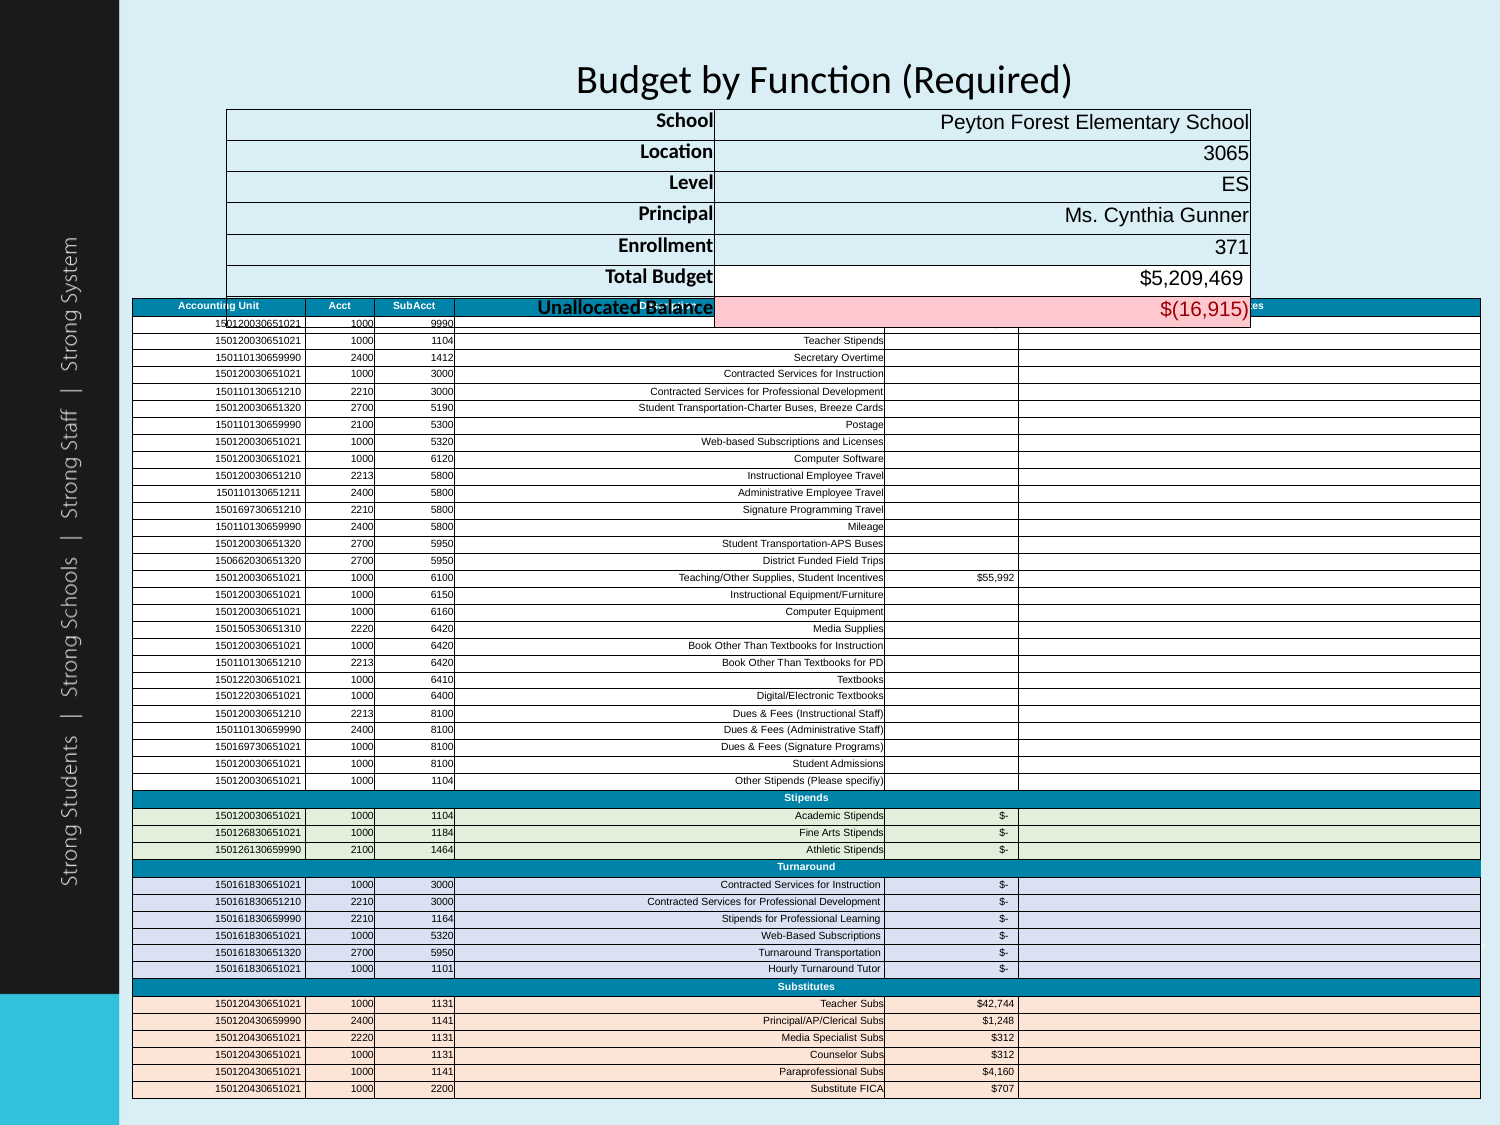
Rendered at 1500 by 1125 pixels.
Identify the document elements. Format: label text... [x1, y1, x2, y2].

table_cell 2210 [306, 384, 374, 400]
table_cell Unallocated Balance [227, 297, 714, 327]
table_cell [1019, 367, 1480, 383]
table_cell 1000 [306, 1082, 374, 1098]
table_cell $- [885, 962, 1018, 978]
table_cell $42,744 [885, 997, 1018, 1013]
table_cell [885, 689, 1018, 705]
table_cell 150120430651021 [133, 1065, 305, 1081]
table_cell 6150 [375, 588, 454, 604]
table_cell Turnaround [133, 860, 1481, 877]
table_cell 150122030651021 [133, 673, 305, 688]
table_cell 1101 [375, 962, 454, 978]
table_cell 150120030651021 [133, 639, 305, 655]
table_cell 371 [715, 235, 1250, 265]
table_cell 1000 [306, 809, 374, 825]
table_cell Web-based Subscriptions and Licenses [455, 435, 884, 451]
table_cell Student Transportation-Charter Buses, Breeze Cards [455, 401, 884, 417]
table_cell [885, 401, 1018, 417]
table_cell 5300 [375, 418, 454, 434]
text_box Budget by Function (Required) [149, 45, 1500, 109]
table_cell 1000 [306, 334, 374, 349]
table_cell [885, 588, 1018, 604]
picture [0, 0, 1500, 1125]
table_cell [885, 639, 1018, 655]
table_cell $- [885, 878, 1018, 894]
table_cell 3000 [375, 367, 454, 383]
picture [1251, 109, 1500, 919]
table_cell $- [885, 945, 1018, 961]
table_cell [885, 469, 1018, 485]
table_cell 5320 [375, 435, 454, 451]
table_cell 1000 [306, 588, 374, 604]
table_cell 1000 [306, 435, 374, 451]
table_cell Postage [455, 418, 884, 434]
table_cell $68,082 [885, 328, 1018, 333]
table_cell Media Supplies [455, 622, 884, 638]
table_cell Administrative Employee Travel [455, 486, 884, 502]
table_cell 1000 [306, 328, 374, 333]
table_cell Principal/AP/Clerical Subs [455, 1014, 884, 1030]
table_cell 1000 [306, 605, 374, 621]
table_cell [1019, 689, 1480, 705]
table_cell 6160 [375, 605, 454, 621]
table_cell Contracted Services for Instruction [455, 367, 884, 383]
table_cell [885, 537, 1018, 553]
table_cell 150126830651021 [133, 826, 305, 842]
table_cell [1019, 945, 1480, 961]
table_cell 1000 [306, 774, 374, 790]
table_cell 1412 [375, 350, 454, 366]
table_cell 150161830651320 [133, 945, 305, 961]
table_cell [1019, 639, 1480, 655]
table_cell Location [227, 141, 714, 171]
table_cell 150120030651320 [133, 537, 305, 553]
table_cell [1019, 757, 1480, 773]
table_cell $(16,915) [715, 297, 1250, 327]
table_cell 1464 [375, 843, 454, 859]
table_cell 5950 [375, 945, 454, 961]
table_cell 1000 [306, 740, 374, 756]
table_header School [227, 110, 714, 140]
table_cell 150122030651021 [133, 689, 305, 705]
table_cell $1,248 [885, 1014, 1018, 1030]
table_cell [1019, 912, 1480, 928]
table_cell [1019, 418, 1480, 434]
table_cell 2213 [306, 706, 374, 722]
table_cell [1019, 317, 1480, 333]
table_cell 1000 [306, 826, 374, 842]
table_cell Total Budget [227, 266, 714, 296]
table_cell 6420 [375, 639, 454, 655]
table_cell 150120030651021 [133, 317, 305, 333]
table_cell Dues & Fees (Signature Programs) [455, 740, 884, 756]
table_cell Mileage [455, 520, 884, 536]
table_cell [1019, 588, 1480, 604]
table_cell 8100 [375, 740, 454, 756]
table_cell 150120030651021 [133, 571, 305, 587]
table_cell 5190 [375, 401, 454, 417]
table_cell [1019, 673, 1480, 688]
table_cell 2100 [306, 843, 374, 859]
table_cell 2400 [306, 723, 374, 739]
table_cell 1000 [306, 997, 374, 1013]
table_cell 1000 [306, 878, 374, 894]
table_cell [885, 367, 1018, 383]
table_cell 150110130659990 [133, 418, 305, 434]
table_cell [1019, 723, 1480, 739]
table_header Accounting Unit [133, 299, 226, 316]
table_cell Hourly Turnaround Tutor [455, 962, 884, 978]
table_cell [1019, 997, 1480, 1013]
table_header Notes [1251, 299, 1480, 316]
table_cell [885, 350, 1018, 366]
table_cell 6120 [375, 452, 454, 468]
table_cell $- [885, 912, 1018, 928]
table_cell Teaching/Other Supplies, Student Incentives [455, 571, 884, 587]
table_cell Book Other Than Textbooks for PD [455, 656, 884, 672]
table_cell [1019, 843, 1480, 859]
table_cell Contracted Services for Professional Development [455, 895, 884, 911]
table_cell [885, 706, 1018, 722]
table_cell 1164 [375, 912, 454, 928]
table_cell [1019, 740, 1480, 756]
table_cell [885, 503, 1018, 519]
table_cell Stipends for Professional Learning [455, 912, 884, 928]
table_cell 2400 [306, 520, 374, 536]
table_cell [885, 740, 1018, 756]
table_cell [1019, 503, 1480, 519]
table_cell [885, 622, 1018, 638]
table_cell 2220 [306, 1031, 374, 1047]
table_cell Teacher Subs [455, 997, 884, 1013]
table_cell [1019, 452, 1480, 468]
table_cell 150126130659990 [133, 843, 305, 859]
table_cell 6100 [375, 571, 454, 587]
table_cell Web-Based Subscriptions [455, 929, 884, 944]
table_header Peyton Forest Elementary School [715, 110, 1250, 140]
table_cell 6400 [375, 689, 454, 705]
table_cell 1000 [306, 639, 374, 655]
table_cell [1019, 520, 1480, 536]
table_cell 2213 [306, 469, 374, 485]
table_cell 2210 [306, 503, 374, 519]
table_cell [1019, 656, 1480, 672]
table_cell 1000 [306, 757, 374, 773]
table_cell Substitute FICA [455, 1082, 884, 1098]
table_cell Other Stipends (Please specifiy) [455, 774, 884, 790]
table_cell 2220 [306, 622, 374, 638]
table_cell 150110130659990 [133, 520, 305, 536]
table_cell 150120030651210 [133, 469, 305, 485]
table_cell 150120030651021 [133, 605, 305, 621]
table_cell [885, 673, 1018, 688]
table_cell [1019, 435, 1480, 451]
table_cell 1141 [375, 1065, 454, 1081]
table_cell 2210 [306, 912, 374, 928]
table_cell 5800 [375, 486, 454, 502]
table_cell 2700 [306, 537, 374, 553]
table_cell [1019, 878, 1480, 894]
table_cell $- [885, 809, 1018, 825]
table_cell 150120030651021 [133, 774, 305, 790]
table_cell 3000 [375, 878, 454, 894]
table_cell [1019, 1014, 1480, 1030]
table_cell 150169730651021 [133, 740, 305, 756]
table_cell 8100 [375, 723, 454, 739]
table_cell Secretary Overtime [455, 350, 884, 366]
table_cell 5800 [375, 520, 454, 536]
table_cell Turnaround Transportation [455, 945, 884, 961]
table_cell [1019, 622, 1480, 638]
table_cell [1019, 384, 1480, 400]
table_cell [885, 605, 1018, 621]
table_cell $55,992 [885, 571, 1018, 587]
table_cell [1019, 1082, 1480, 1098]
table_cell 150662030651320 [133, 554, 305, 570]
table_cell 9990 [375, 328, 454, 333]
table_cell Computer Software [455, 452, 884, 468]
table_cell Contracted Services for Professional Development [455, 384, 884, 400]
table_cell [1019, 537, 1480, 553]
table_cell 150110130659990 [133, 350, 305, 366]
table_cell 2200 [375, 1082, 454, 1098]
table_cell [885, 334, 1018, 349]
table_cell Dues & Fees (Instructional Staff) [455, 706, 884, 722]
table_cell 8100 [375, 706, 454, 722]
table_cell 2400 [306, 350, 374, 366]
table_cell 1184 [375, 826, 454, 842]
table_cell Instructional Employee Travel [455, 469, 884, 485]
table_cell Student Transportation-APS Buses [455, 537, 884, 553]
table_cell 1104 [375, 774, 454, 790]
table_cell [885, 723, 1018, 739]
table_cell [1019, 571, 1480, 587]
table_cell 8100 [375, 757, 454, 773]
table_cell [1019, 469, 1480, 485]
table_cell 1104 [375, 334, 454, 349]
table_cell Student Admissions [455, 757, 884, 773]
table_cell 6410 [375, 673, 454, 688]
table_cell Ms. Cynthia Gunner [715, 203, 1250, 234]
table_cell Academic Stipends [455, 809, 884, 825]
table_cell Contracted Services for Instruction [455, 878, 884, 894]
table_cell 2100 [306, 418, 374, 434]
table_cell [885, 656, 1018, 672]
table_cell 3000 [375, 895, 454, 911]
table_cell Counselor Subs [455, 1048, 884, 1064]
table_cell 1141 [375, 1014, 454, 1030]
table_cell [1019, 486, 1480, 502]
table_cell Substitutes [133, 979, 1480, 996]
table_cell 150161830651021 [133, 929, 305, 944]
table_cell Book Other Than Textbooks for Instruction [455, 639, 884, 655]
table_cell [885, 774, 1018, 790]
table_cell 150110130651211 [133, 486, 305, 502]
table_cell District Funded Field Trips [455, 554, 884, 570]
table_cell Level [227, 172, 714, 202]
table_cell 1000 [306, 962, 374, 978]
table_cell $- [885, 843, 1018, 859]
table_cell 150120030651021 [133, 435, 305, 451]
table_cell 6420 [375, 622, 454, 638]
table_cell Athletic Stipends [455, 843, 884, 859]
table_cell 150120430651021 [133, 1082, 305, 1098]
table_cell $312 [885, 1031, 1018, 1047]
table_cell 150120430651021 [133, 1048, 305, 1064]
table_cell Media Specialist Subs [455, 1031, 884, 1047]
table_cell Enrollment [227, 235, 714, 265]
table_cell [1019, 350, 1480, 366]
table_cell 1000 [306, 1065, 374, 1081]
table_cell Reserve [455, 328, 884, 333]
table_cell 150150530651310 [133, 622, 305, 638]
table_cell $5,209,469 [715, 266, 1250, 296]
table_cell 150120430651021 [133, 997, 305, 1013]
table_cell 150161830651021 [133, 962, 305, 978]
table_cell 5950 [375, 537, 454, 553]
table_cell $- [885, 895, 1018, 911]
table_cell 1104 [375, 809, 454, 825]
table_cell 5800 [375, 503, 454, 519]
table_cell $- [885, 929, 1018, 944]
table_cell 5800 [375, 469, 454, 485]
table_cell [885, 435, 1018, 451]
table_cell 1131 [375, 1031, 454, 1047]
table_cell 150120030651021 [133, 334, 305, 349]
table_cell 2700 [306, 554, 374, 570]
table_cell Instructional Equipment/Furniture [455, 588, 884, 604]
table_cell Dues & Fees (Administrative Staff) [455, 723, 884, 739]
table_cell 1000 [306, 673, 374, 688]
table_cell [1019, 1065, 1480, 1081]
table_cell 150120030651210 [133, 706, 305, 722]
table_cell 150110130659990 [133, 723, 305, 739]
slide_number 12 [1481, 919, 1500, 980]
table_cell $312 [885, 1048, 1018, 1064]
table_cell $4,160 [885, 1065, 1018, 1081]
table_cell 1000 [306, 367, 374, 383]
table_cell 5320 [375, 929, 454, 944]
table_cell [885, 520, 1018, 536]
table_cell [885, 757, 1018, 773]
table_cell 150110130651210 [133, 656, 305, 672]
table_cell 1000 [306, 689, 374, 705]
table_cell 150161830651210 [133, 895, 305, 911]
table_cell [1019, 334, 1480, 349]
table_cell ES [715, 172, 1250, 202]
table_cell [1019, 1031, 1480, 1047]
table_cell 150120030651320 [133, 401, 305, 417]
table_cell 150110130651210 [133, 384, 305, 400]
table_cell Principal [227, 203, 714, 234]
table_cell 150120030651021 [133, 757, 305, 773]
table_cell 150120430659990 [133, 1014, 305, 1030]
table_cell 150120030651021 [133, 452, 305, 468]
table_cell 3065 [715, 141, 1250, 171]
table_cell [1019, 895, 1480, 911]
table_cell [1019, 706, 1480, 722]
table_cell 2400 [306, 486, 374, 502]
table_cell [1019, 774, 1480, 790]
table_cell 1131 [375, 997, 454, 1013]
table_cell Stipends [133, 791, 1480, 808]
table_cell $707 [885, 1082, 1018, 1098]
table_cell [885, 384, 1018, 400]
table_cell [1019, 826, 1480, 842]
table_cell 2700 [306, 945, 374, 961]
table_cell 3000 [375, 384, 454, 400]
table_cell [1019, 809, 1480, 825]
table_cell Fine Arts Stipends [455, 826, 884, 842]
table_cell Signature Programming Travel [455, 503, 884, 519]
table_cell [1019, 962, 1480, 978]
table_cell 150120430651021 [133, 1031, 305, 1047]
table_cell Textbooks [455, 673, 884, 688]
table_cell 150120030651021 [133, 588, 305, 604]
table_cell 1000 [306, 452, 374, 468]
table_cell 1000 [306, 929, 374, 944]
table_cell [1019, 1048, 1480, 1064]
table_cell $- [885, 826, 1018, 842]
table_cell 1000 [306, 1048, 374, 1064]
table_cell 150169730651210 [133, 503, 305, 519]
table_cell Teacher Stipends [455, 334, 884, 349]
table_cell [1019, 401, 1480, 417]
table_cell 1131 [375, 1048, 454, 1064]
table_cell [885, 486, 1018, 502]
table_cell 2400 [306, 1014, 374, 1030]
table_cell Paraprofessional Subs [455, 1065, 884, 1081]
table_cell Computer Equipment [455, 605, 884, 621]
table_cell 150161830659990 [133, 912, 305, 928]
table_cell 150161830651021 [133, 878, 305, 894]
table_cell 150120030651021 [133, 367, 305, 383]
table_cell [885, 418, 1018, 434]
table_cell [885, 452, 1018, 468]
table_cell 150120030651021 [133, 809, 305, 825]
table_cell Digital/Electronic Textbooks [455, 689, 884, 705]
table_cell [885, 554, 1018, 570]
table_cell 2213 [306, 656, 374, 672]
table_cell 6420 [375, 656, 454, 672]
table_cell [1019, 605, 1480, 621]
table_cell [1019, 554, 1480, 570]
table_cell 2210 [306, 895, 374, 911]
table_cell [1019, 929, 1480, 944]
table_cell 2700 [306, 401, 374, 417]
table_cell 1000 [306, 571, 374, 587]
table_cell 5950 [375, 554, 454, 570]
